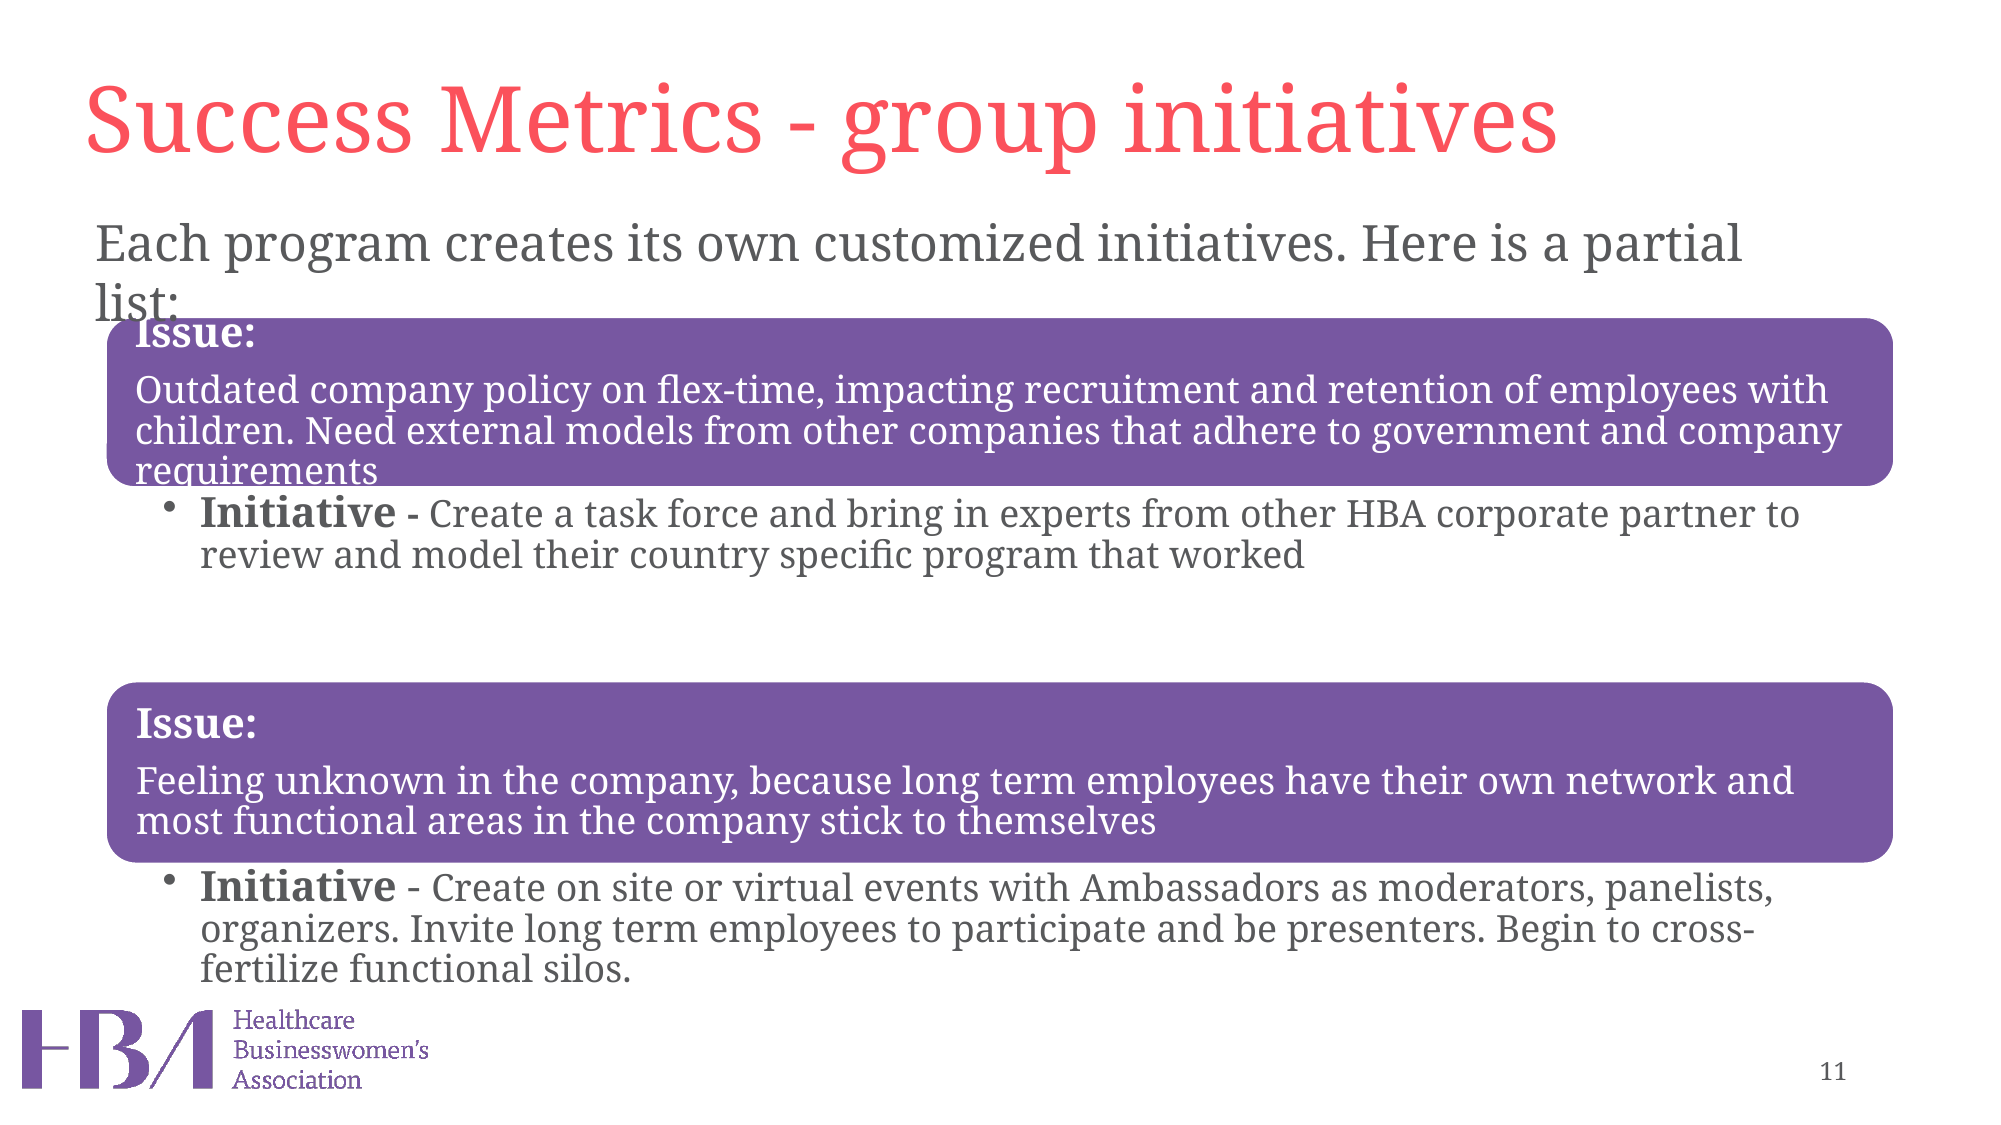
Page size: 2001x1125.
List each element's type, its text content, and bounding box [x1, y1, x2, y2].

text_box Success Metrics - group initiatives [69, 3, 1930, 242]
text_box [105, 316, 1895, 955]
text_box Each program creates its own customized initiatives. Here is a partial list: [80, 203, 1785, 339]
slide_number 11 [1412, 1042, 1863, 1103]
picture [0, 992, 440, 1104]
